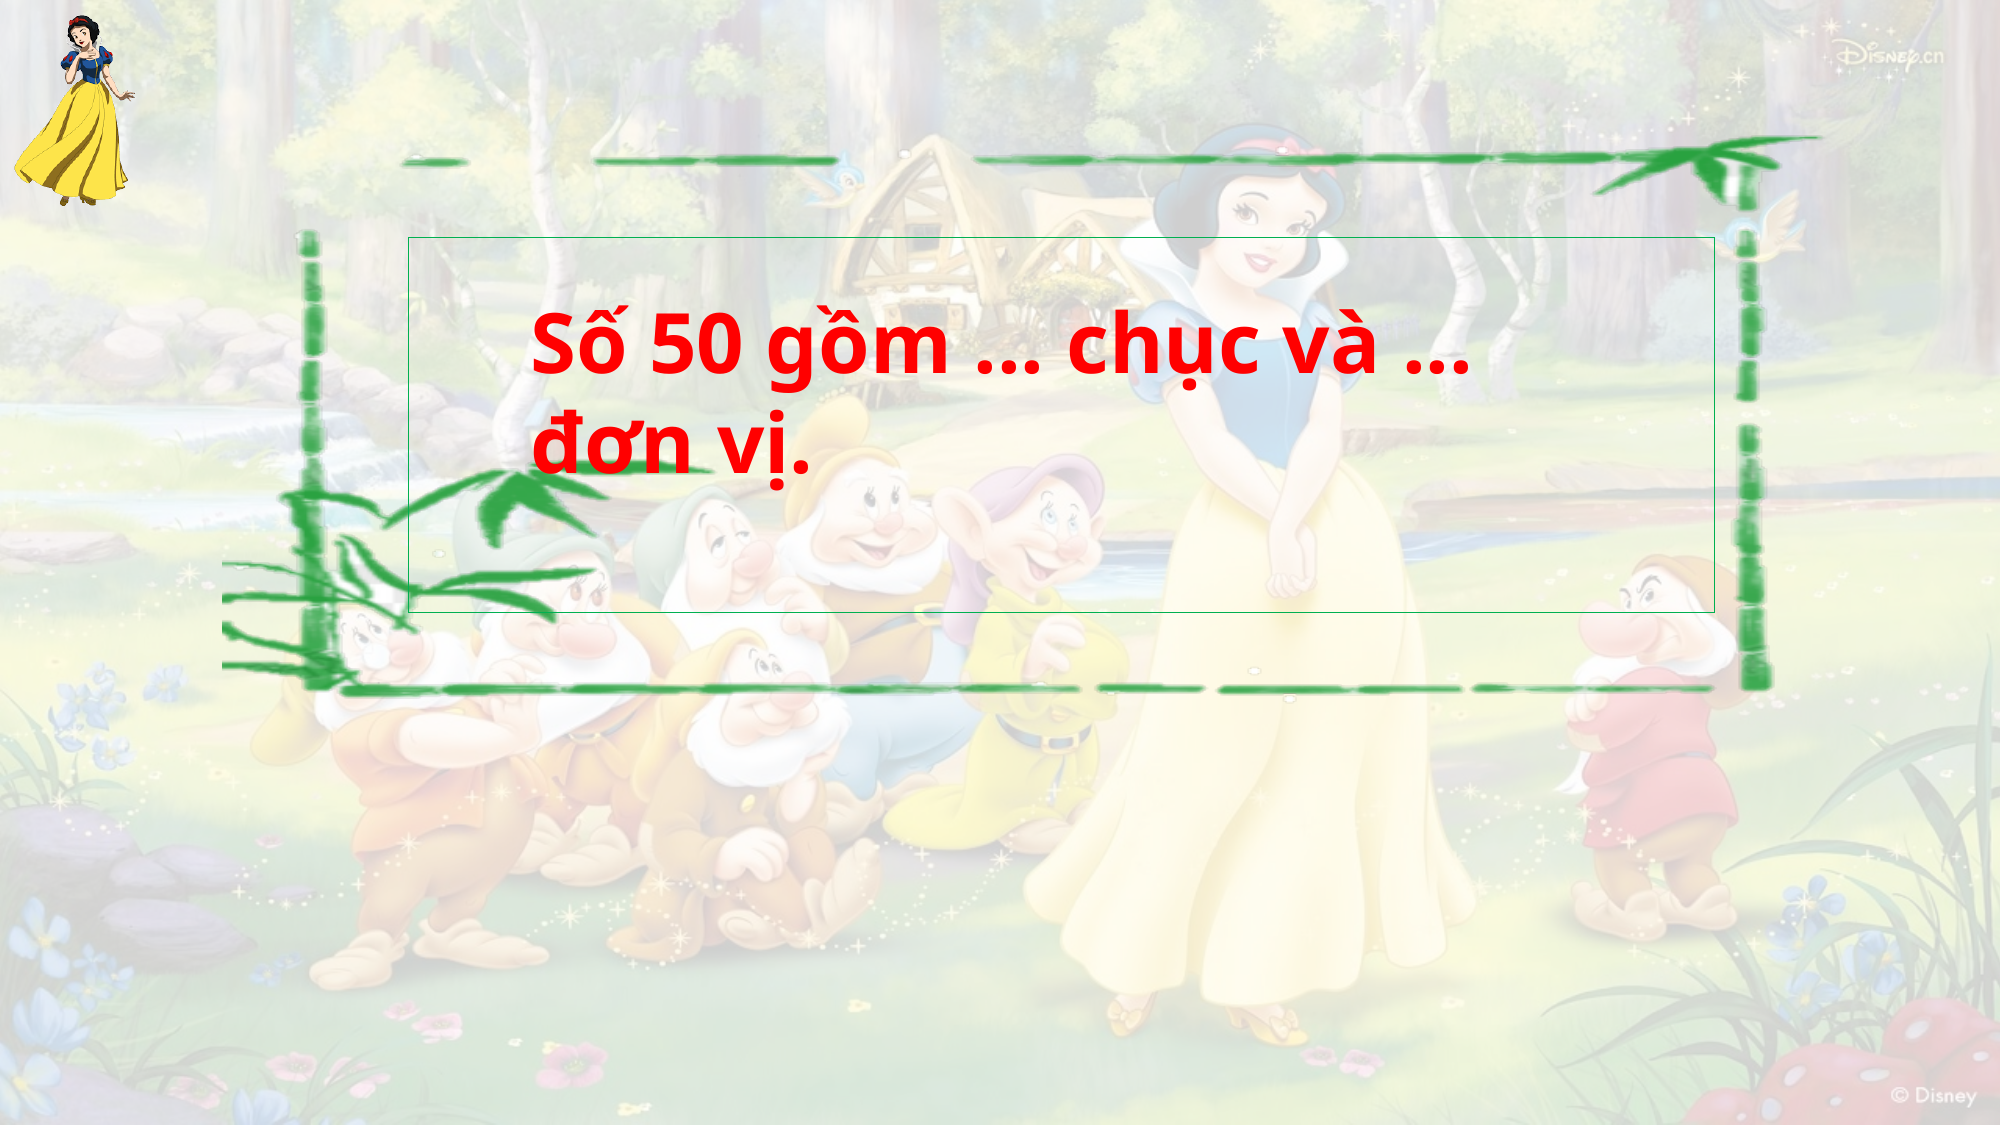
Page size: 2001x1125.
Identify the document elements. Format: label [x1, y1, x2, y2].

text_box [222, 120, 1848, 720]
picture [3, 8, 150, 213]
